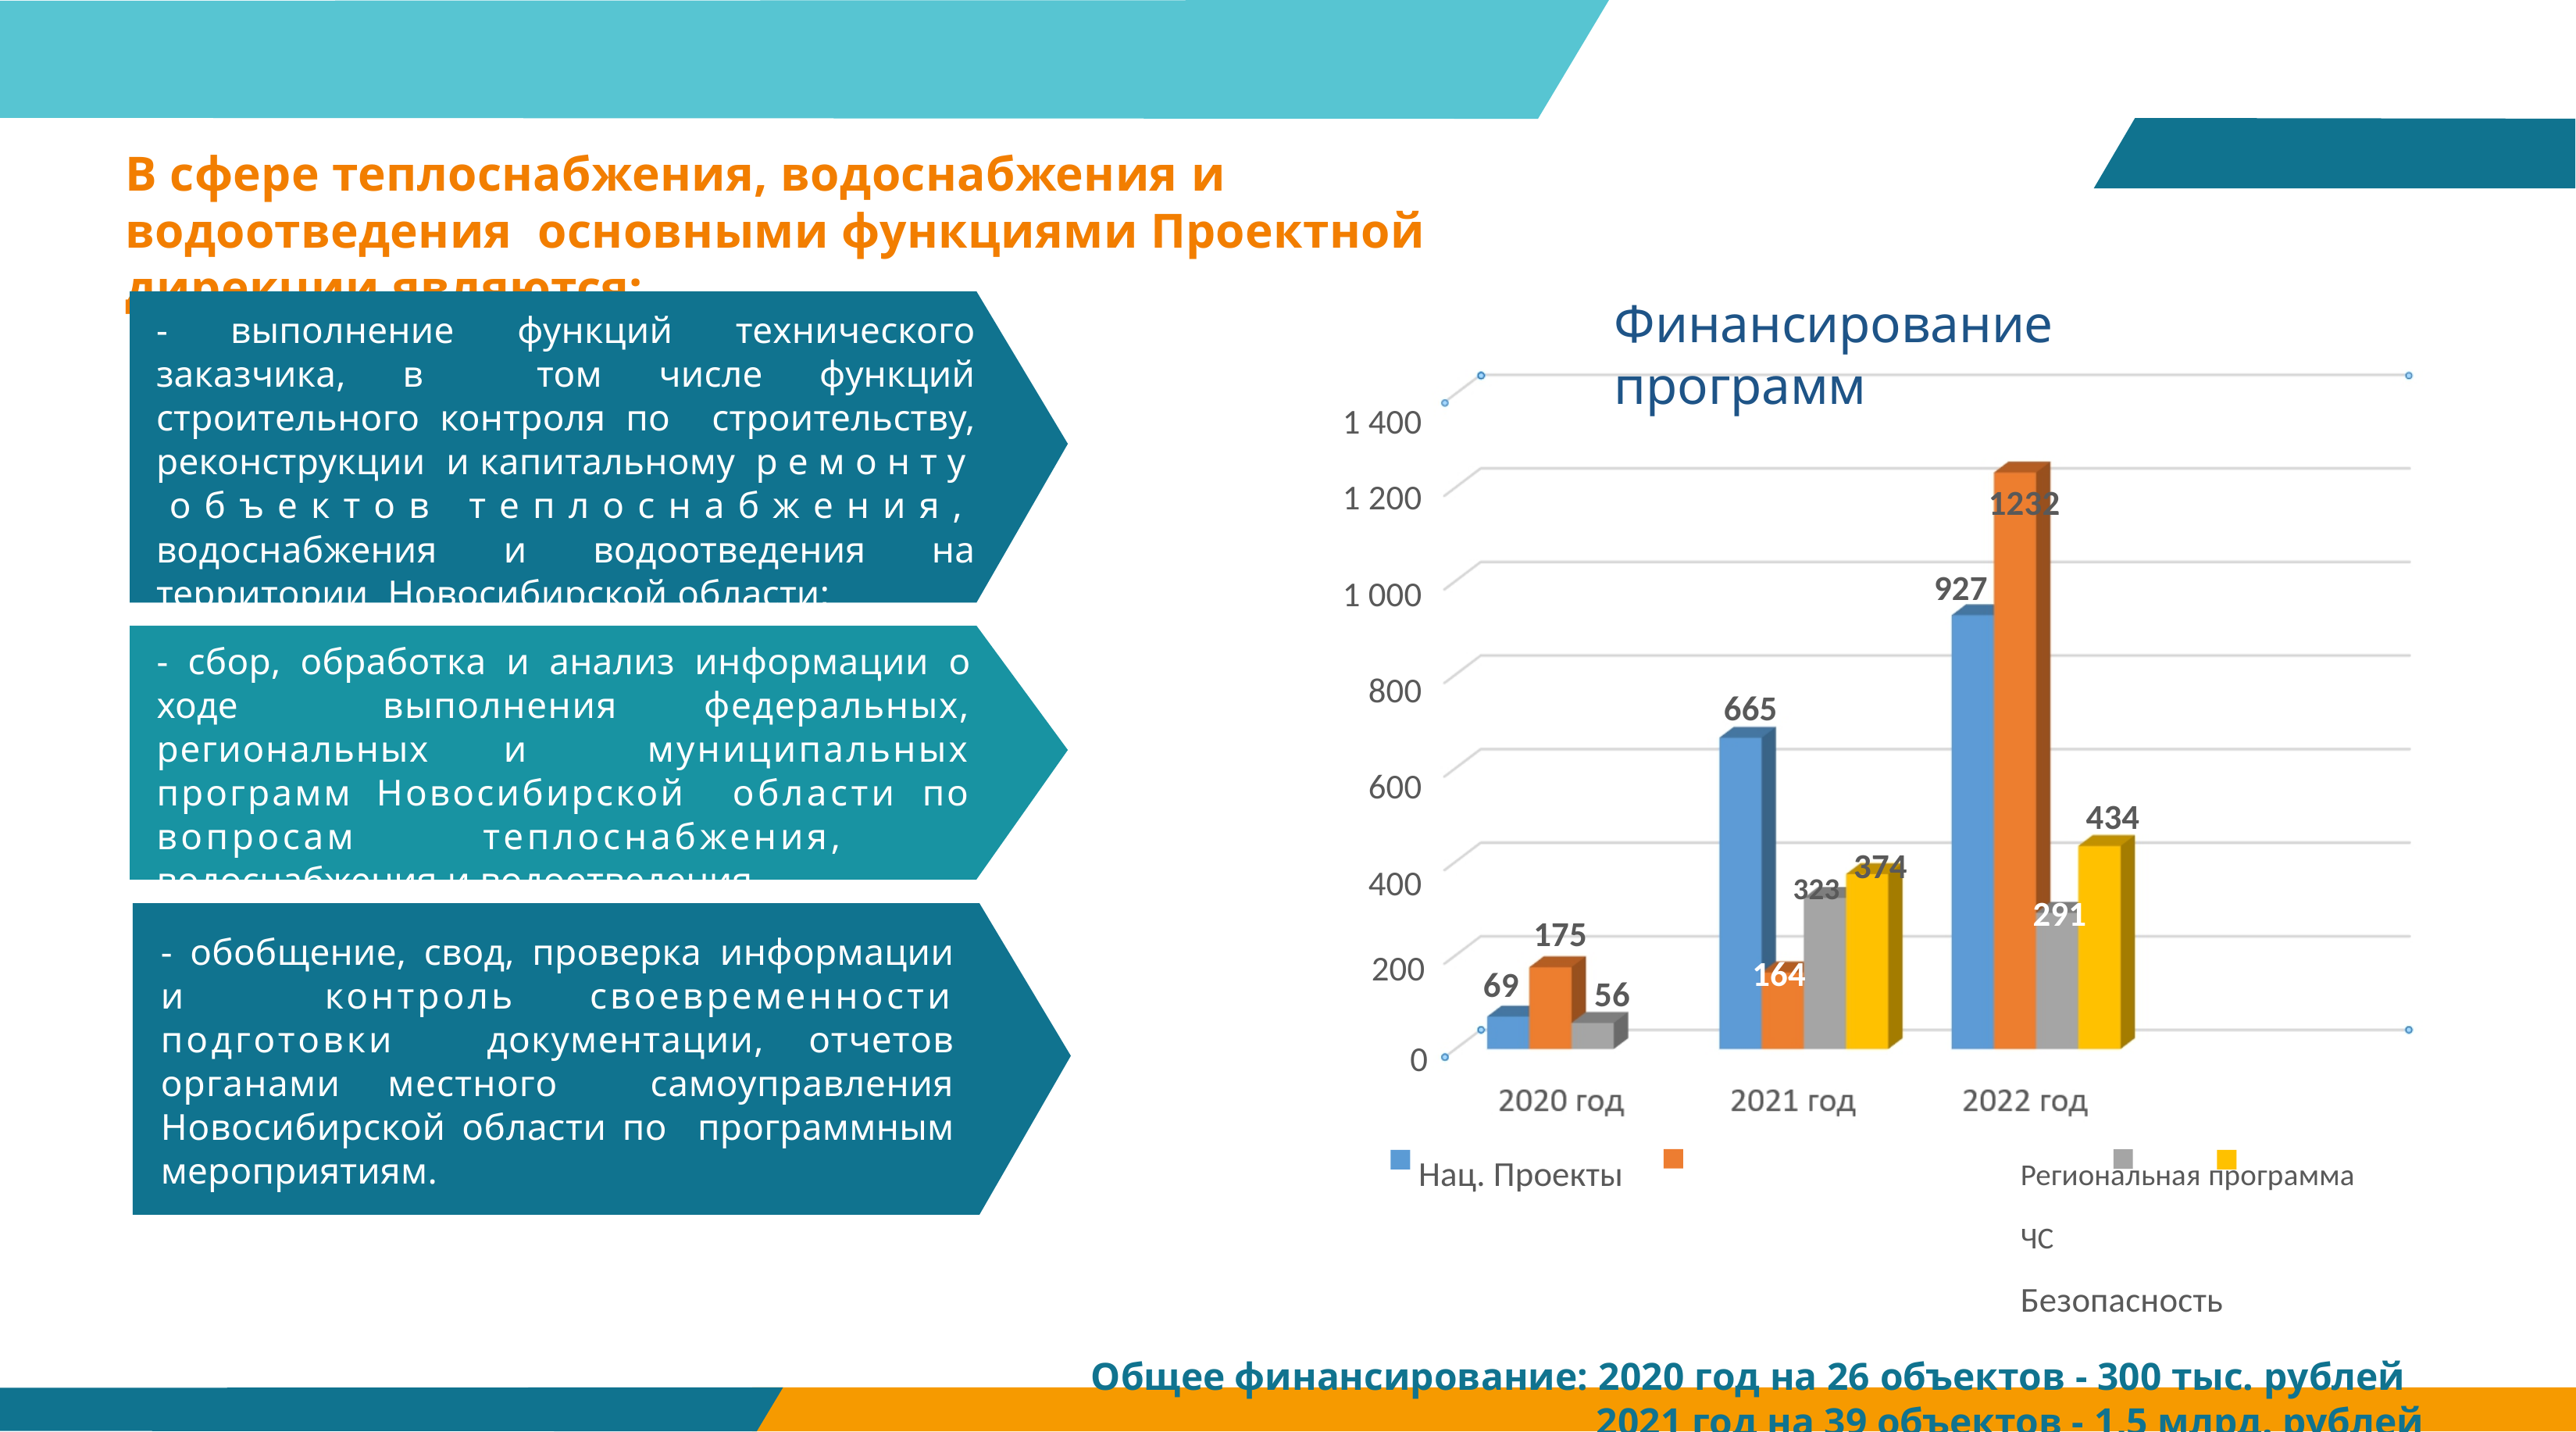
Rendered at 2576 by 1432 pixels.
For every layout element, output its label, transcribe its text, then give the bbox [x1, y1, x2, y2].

text_box [2093, 118, 2576, 189]
text_box [0, 0, 1609, 120]
text_box [132, 903, 1071, 1215]
title В сфере теплоснабжения, водоснабжения и водоотведения основными функциями Проектной дирекции являются: [123, 141, 1626, 383]
text_box Финансирование программ 1232 [1612, 290, 2257, 351]
text_box 1 000 [1340, 569, 1425, 613]
text_box - обобщение, свод, проверка информации и контроль своевременности подготовки документации, отчетов органами местного самоуправления Новосибирской области по программным мероприятиям. [159, 927, 955, 1191]
text_box 1 400 1 200 [1340, 397, 1425, 517]
text_box 0 Нац. Проекты Региональная программа ЧС Безопасность Общее финансирование: 2020 год на 26 объектов - 300 тыс. рублей 2021 год на 39 объектов - 1,5 млрд. рублей 2022 год на 79 объектов - 2,9 млрд. рублей [1089, 1034, 2453, 1384]
text_box 800 [1366, 665, 1424, 710]
text_box 400 [1366, 858, 1424, 902]
text_box [130, 625, 1069, 880]
text_box 600 [1366, 762, 1424, 806]
text_box [130, 291, 1069, 603]
text_box - выполнение функций технического заказчика, в том числе функций строительного контроля по строительству, реконструкции и капитальному р е м о н т у о б ъ е к т о в т е п л о с н а б ж е н и я , водоснабжения и водоотведения на территории Новосибирской области; [154, 305, 976, 614]
text_box 200 [1369, 944, 1427, 988]
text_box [0, 1387, 2576, 1432]
text_box - сбор, обработка и анализ информации о ходе выполнения федеральных, региональных и муниципальных программ Новосибирской области по вопросам теплоснабжения, водоснабжения и водоотведения. [155, 636, 972, 901]
picture [1432, 352, 2435, 1130]
